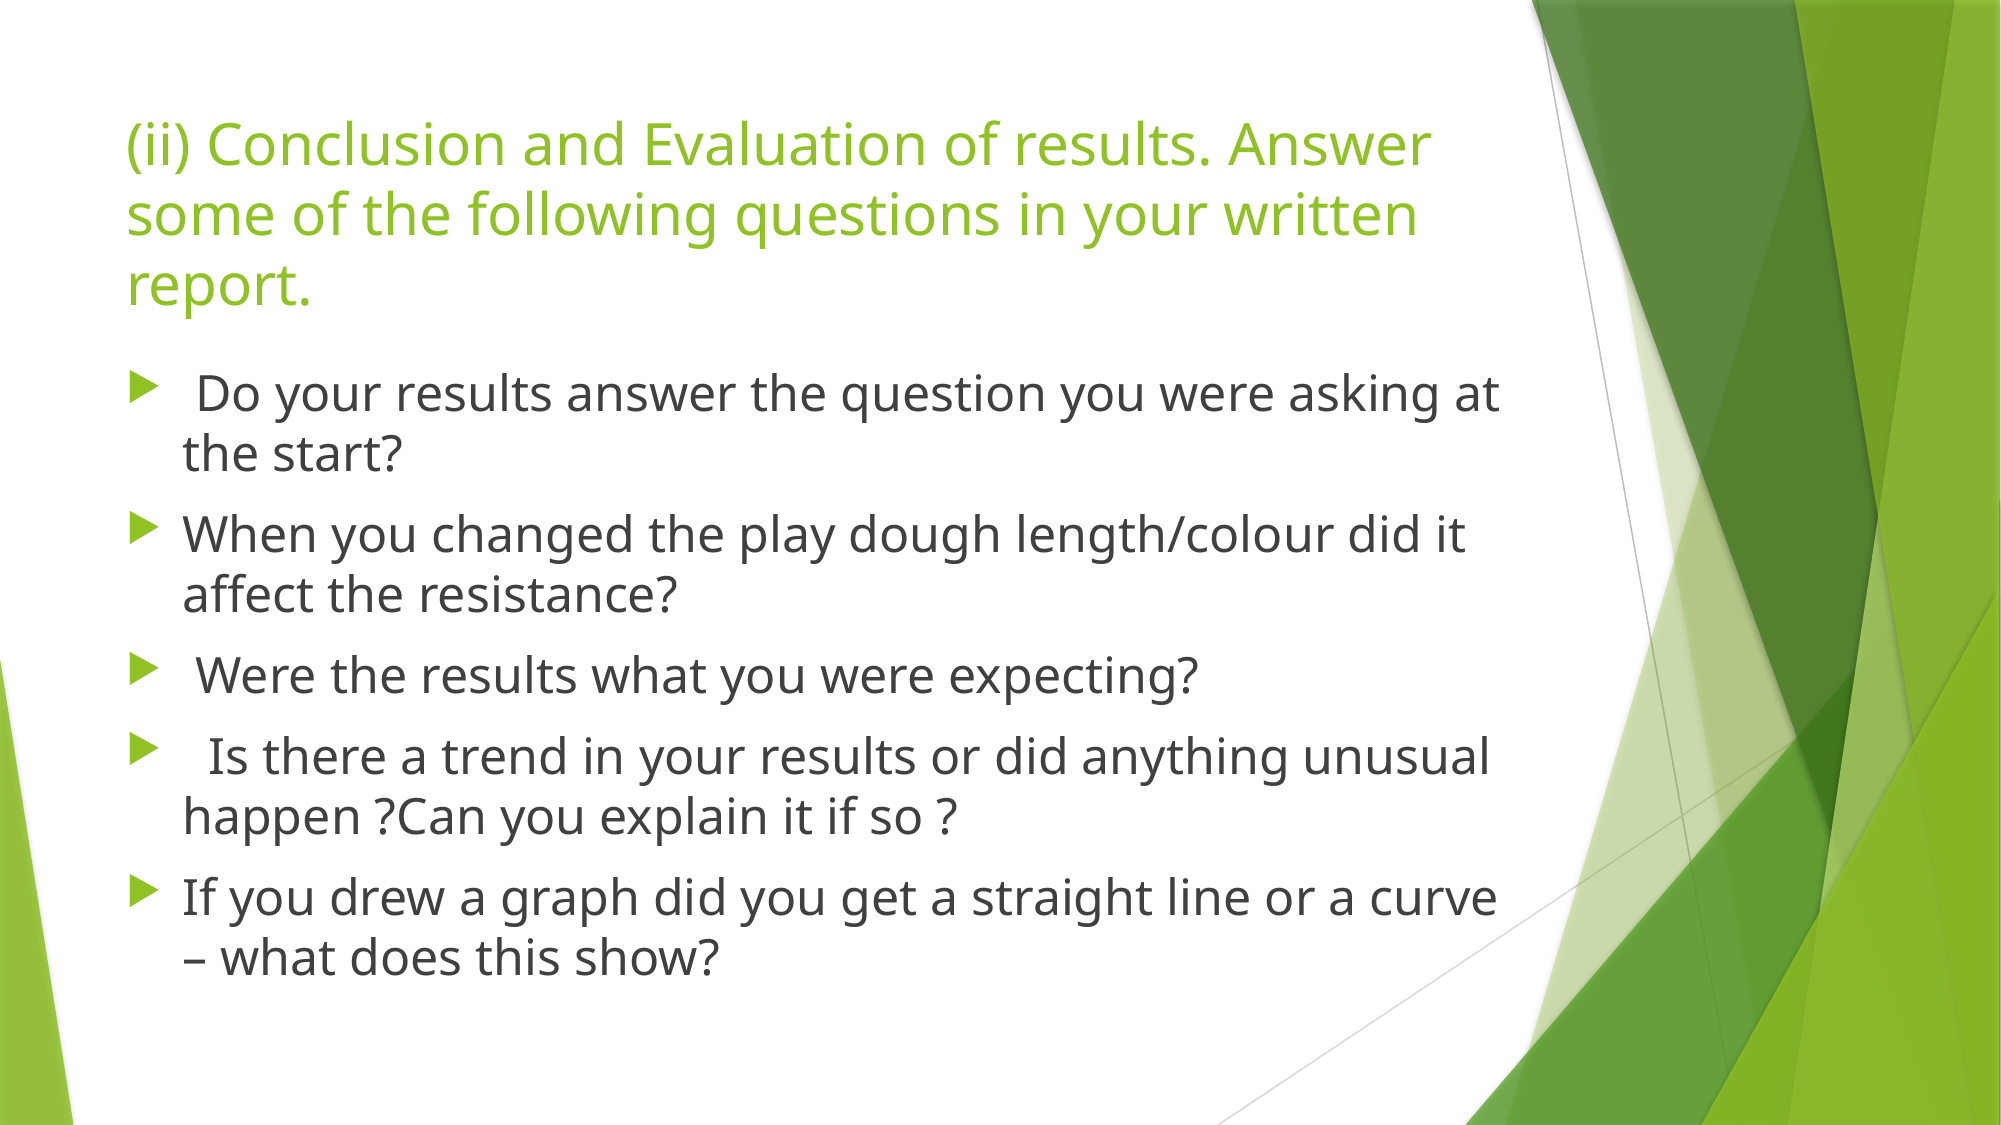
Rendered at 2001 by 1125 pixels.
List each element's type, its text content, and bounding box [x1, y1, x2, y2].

list Do your results answer the question you were asking at the start? When you changed the play dough length/colour did it affect the resistance? Were the results what you were expecting? Is there a trend in your results or did anything unusual happen ?Can you explain it if so ? If you drew a graph did you get a straight line or a curve – what does this show? [111, 354, 1522, 992]
title (ii) Conclusion and Evaluation of results. Answer some of the following questions in your written report. [111, 99, 1522, 317]
